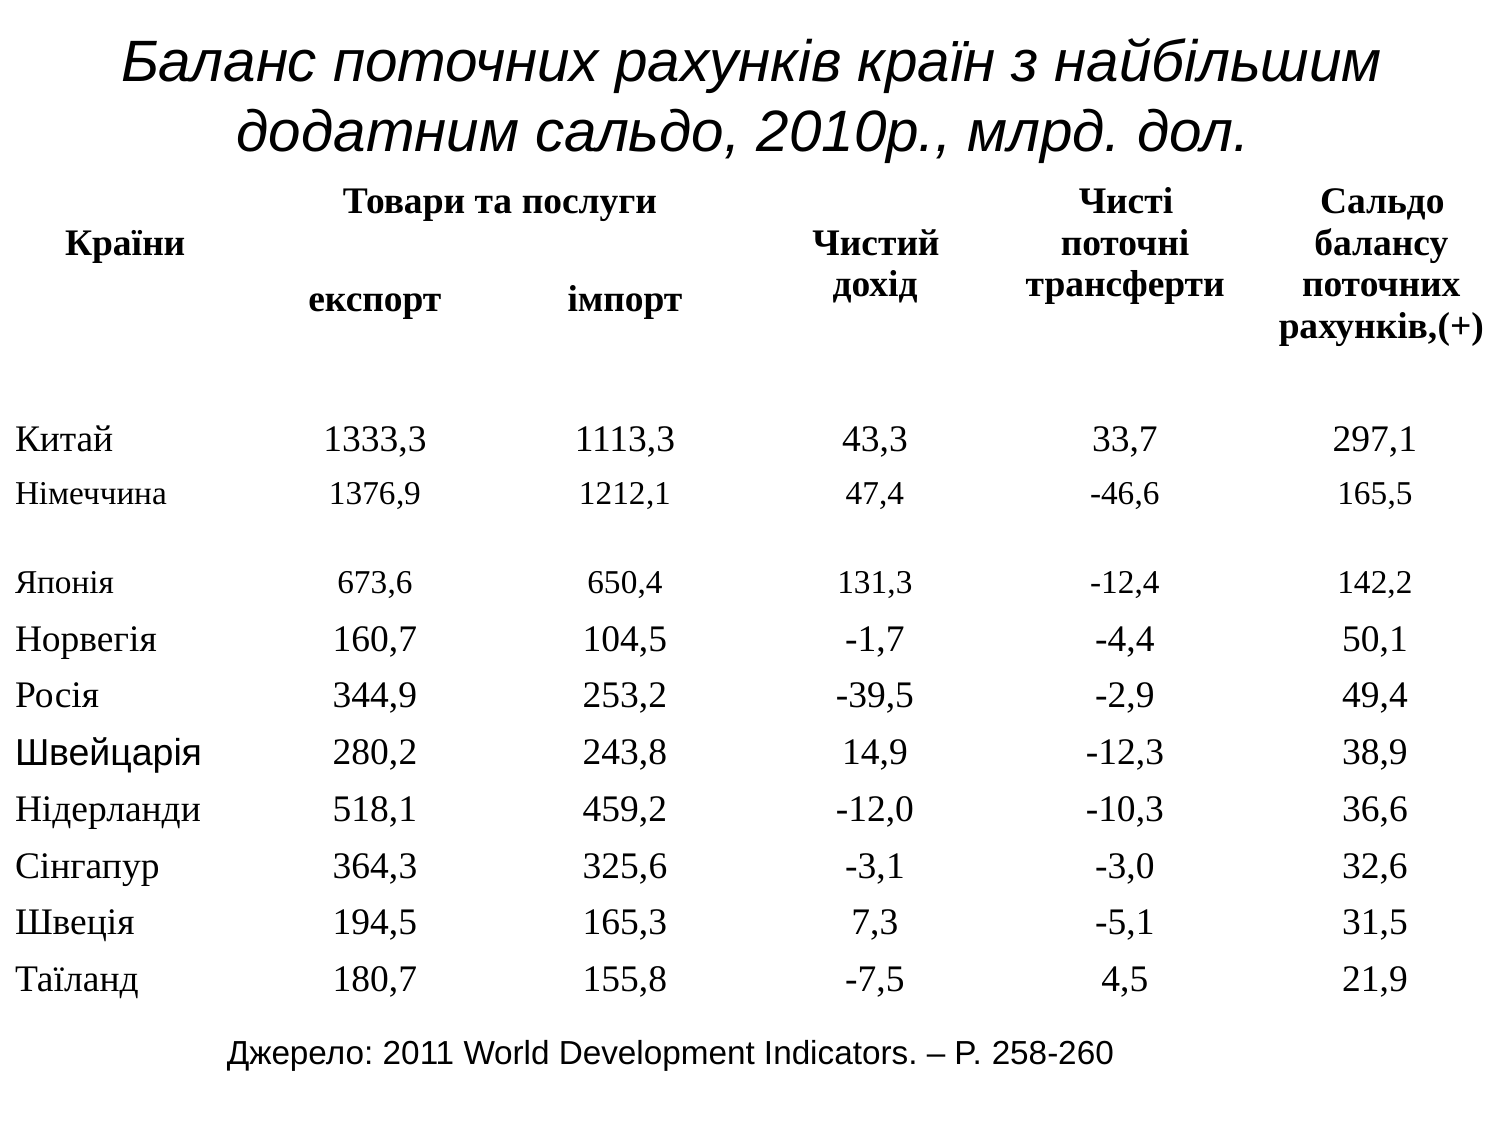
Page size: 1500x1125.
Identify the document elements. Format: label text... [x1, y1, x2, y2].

table_cell 1333,3 [251, 411, 499, 466]
table_cell -4,4 [1001, 611, 1249, 666]
table_cell 50,1 [1251, 611, 1499, 666]
table_cell 325,6 [501, 838, 749, 893]
table_cell 38,9 [1251, 724, 1499, 780]
table_cell 165,5 [1251, 468, 1499, 555]
table_cell Росія [1, 668, 249, 723]
table_cell -3,0 [1001, 838, 1249, 893]
table_cell Японія [1, 557, 249, 610]
table_cell Норвегія [1, 611, 249, 666]
table_header Чистий дохід [751, 174, 999, 409]
table_cell -12,3 [1001, 724, 1249, 780]
table_cell 364,3 [251, 838, 499, 893]
table_cell 21,9 [1251, 951, 1499, 1006]
text_box Джерело: 2011 World Development Indicators. – P. 258-260 [211, 1023, 1138, 1079]
table_cell 142,2 [1251, 557, 1499, 610]
table_cell 459,2 [501, 782, 749, 836]
table_cell 43,3 [751, 411, 999, 466]
table_cell -1,7 [751, 611, 999, 666]
table_cell 32,6 [1251, 838, 1499, 893]
table_cell -5,1 [1001, 895, 1249, 949]
table_header Чисті поточні трансферти [1001, 174, 1249, 409]
table_cell 47,4 [751, 468, 999, 555]
table_cell 297,1 [1251, 411, 1499, 466]
table_header Країни [1, 174, 249, 409]
table_cell -39,5 [751, 668, 999, 723]
table_cell 165,3 [501, 895, 749, 949]
table_cell Швеція [1, 895, 249, 949]
table_cell 1113,3 [501, 411, 749, 466]
table_cell 253,2 [501, 668, 749, 723]
table_cell 14,9 [751, 724, 999, 780]
table_cell 650,4 [501, 557, 749, 610]
table_cell 155,8 [501, 951, 749, 1006]
table_cell 1212,1 [501, 468, 749, 555]
table_cell -12,4 [1001, 557, 1249, 610]
table_cell Швейцарія [1, 724, 249, 780]
table_cell 7,3 [751, 895, 999, 949]
table_cell 243,8 [501, 724, 749, 780]
table_cell Нідерланди [1, 782, 249, 836]
table_cell 160,7 [251, 611, 499, 666]
table_cell Німеччина [1, 468, 249, 555]
table_cell 673,6 [251, 557, 499, 610]
table_cell експорт [251, 230, 499, 409]
table_cell 518,1 [251, 782, 499, 836]
table_cell -7,5 [751, 951, 999, 1006]
table_cell 344,9 [251, 668, 499, 723]
table_cell -3,1 [751, 838, 999, 893]
table_cell 131,3 [751, 557, 999, 610]
table_cell 33,7 [1001, 411, 1249, 466]
table_cell -12,0 [751, 782, 999, 836]
table_cell 49,4 [1251, 668, 1499, 723]
slide_number 14 [1074, 1024, 1451, 1103]
table_cell 280,2 [251, 724, 499, 780]
table_cell 31,5 [1251, 895, 1499, 949]
title Баланс поточних рахунків країн з найбільшим додатним сальдо, 2010р., млрд. дол. [76, 0, 1428, 172]
table_header Товари та послуги [251, 174, 749, 228]
table_cell 4,5 [1001, 951, 1249, 1006]
table_cell Таїланд [1, 951, 249, 1006]
table_cell 180,7 [251, 951, 499, 1006]
table_header Сальдо балансу поточних рахунків,(+) [1251, 174, 1499, 409]
table_cell 104,5 [501, 611, 749, 666]
table_cell -10,3 [1001, 782, 1249, 836]
table_cell Сінгапур [1, 838, 249, 893]
table_cell 1376,9 [251, 468, 499, 555]
table_cell 194,5 [251, 895, 499, 949]
table_cell -46,6 [1001, 468, 1249, 555]
table_cell Китай [1, 411, 249, 466]
table_cell 36,6 [1251, 782, 1499, 836]
table_cell -2,9 [1001, 668, 1249, 723]
table_cell імпорт [501, 230, 749, 409]
